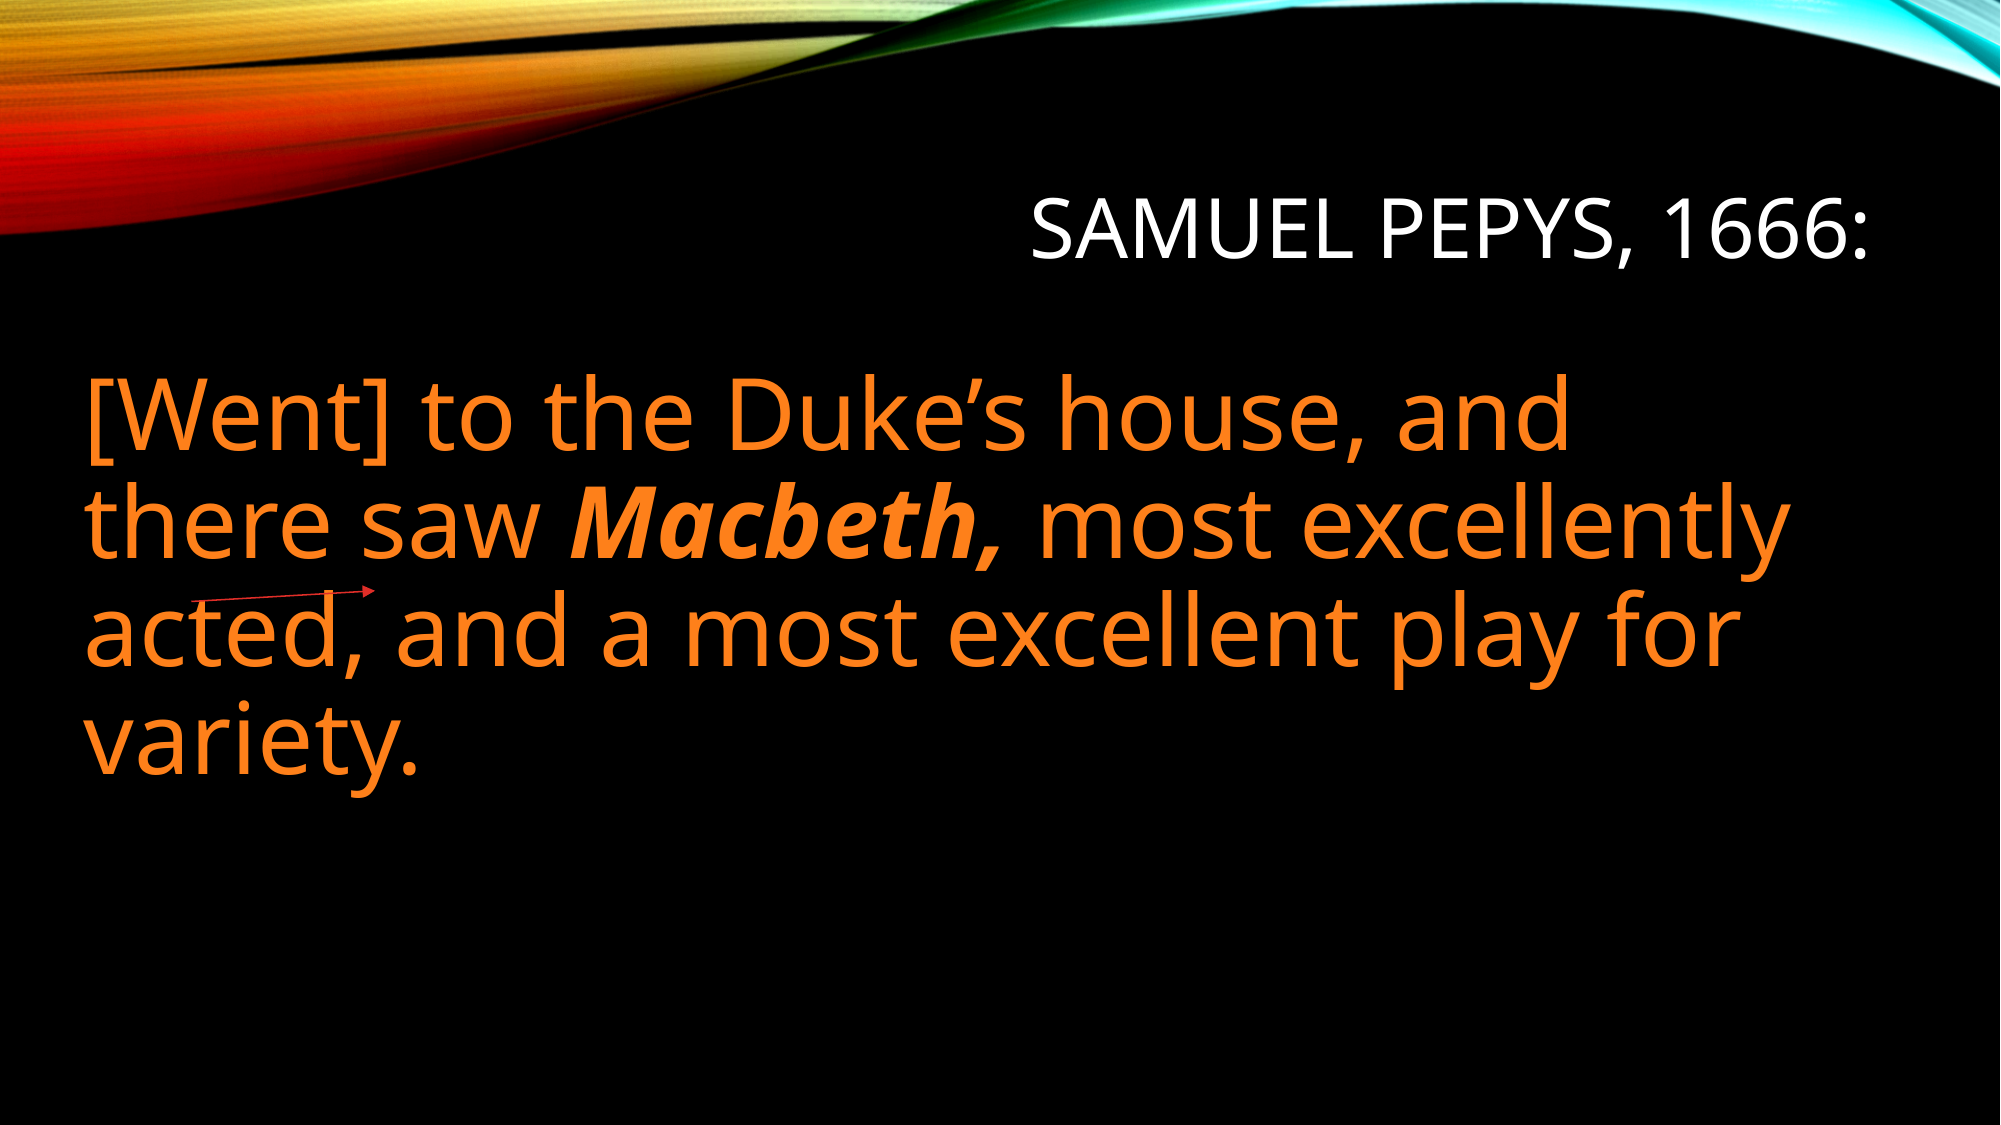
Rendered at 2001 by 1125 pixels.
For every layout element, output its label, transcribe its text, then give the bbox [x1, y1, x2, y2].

list [Went] to the Duke’s house, and there saw Macbeth, most excellently acted, and a most excellent play for variety. [68, 356, 1844, 1017]
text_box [191, 590, 376, 602]
title Samuel pepys, 1666: [474, 125, 1888, 338]
picture [0, 0, 2000, 237]
